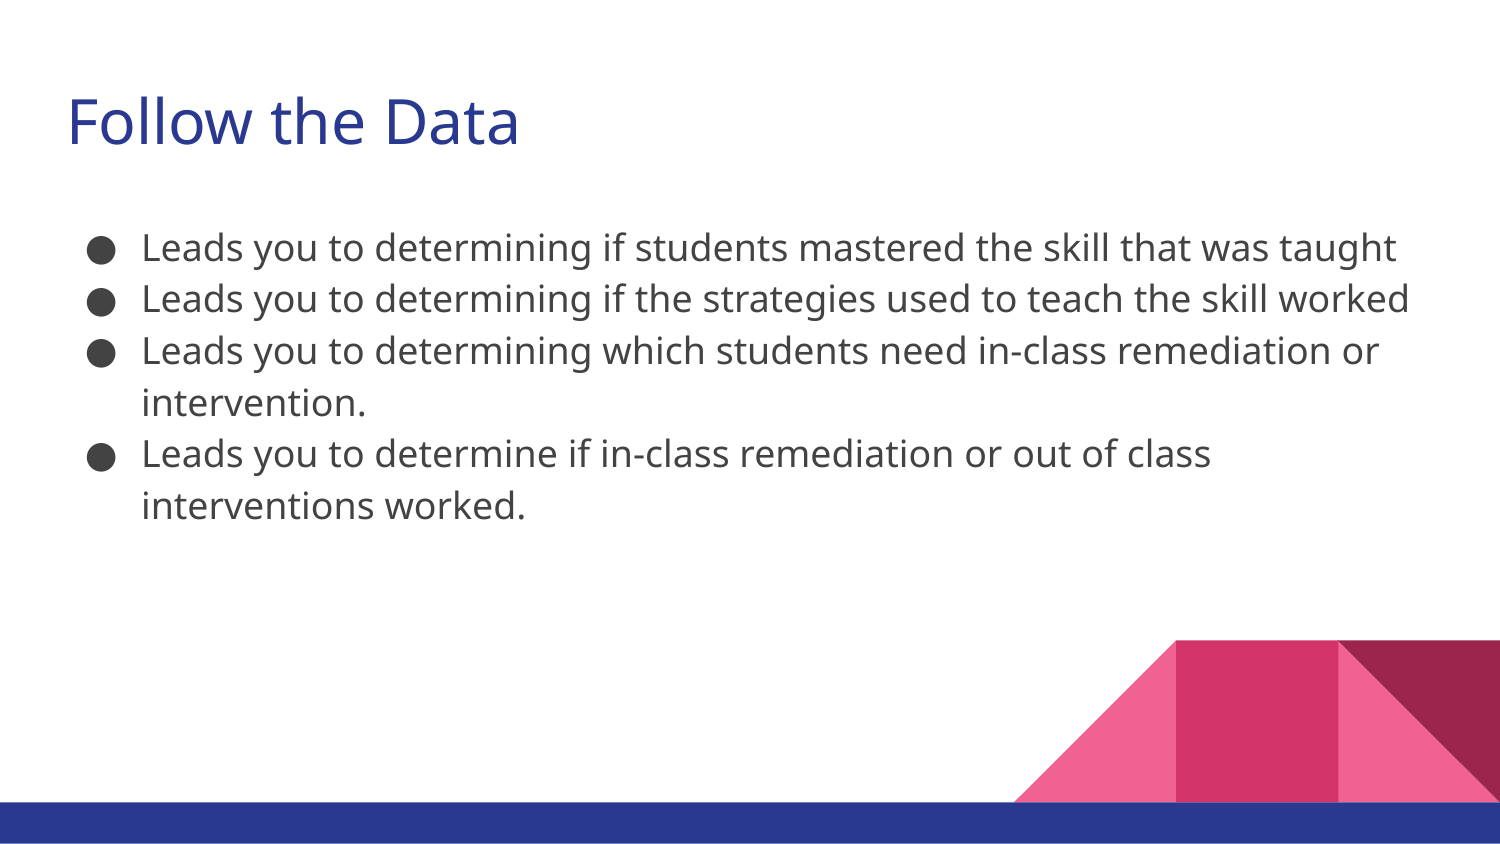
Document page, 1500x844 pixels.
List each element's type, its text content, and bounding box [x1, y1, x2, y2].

list Leads you to determining if students mastered the skill that was taught Leads you to determining if the strategies used to teach the skill worked Leads you to determining which students need in-class remediation or intervention. Leads you to determine if in-class remediation or out of class interventions worked. [51, 201, 1449, 750]
title Follow the Data [51, 67, 1449, 167]
